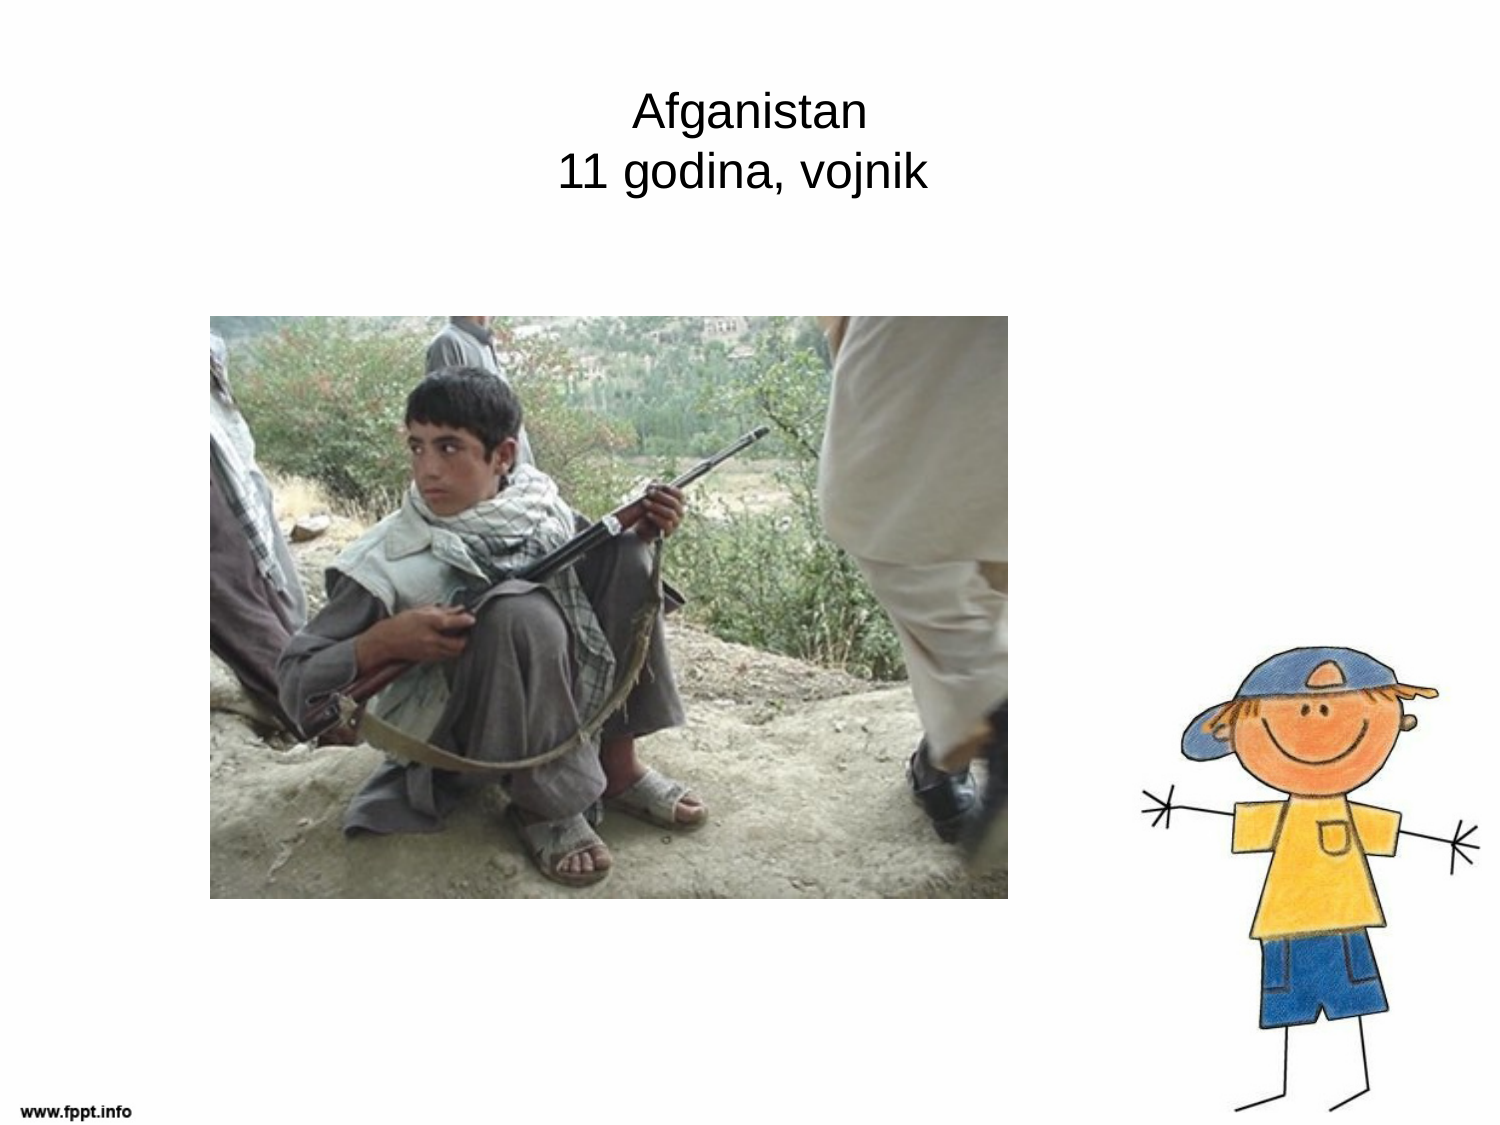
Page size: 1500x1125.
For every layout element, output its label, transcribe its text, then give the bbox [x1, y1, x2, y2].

picture [0, 0, 1500, 1125]
title Afganistan 11 godina, vojnik [74, 44, 1426, 233]
